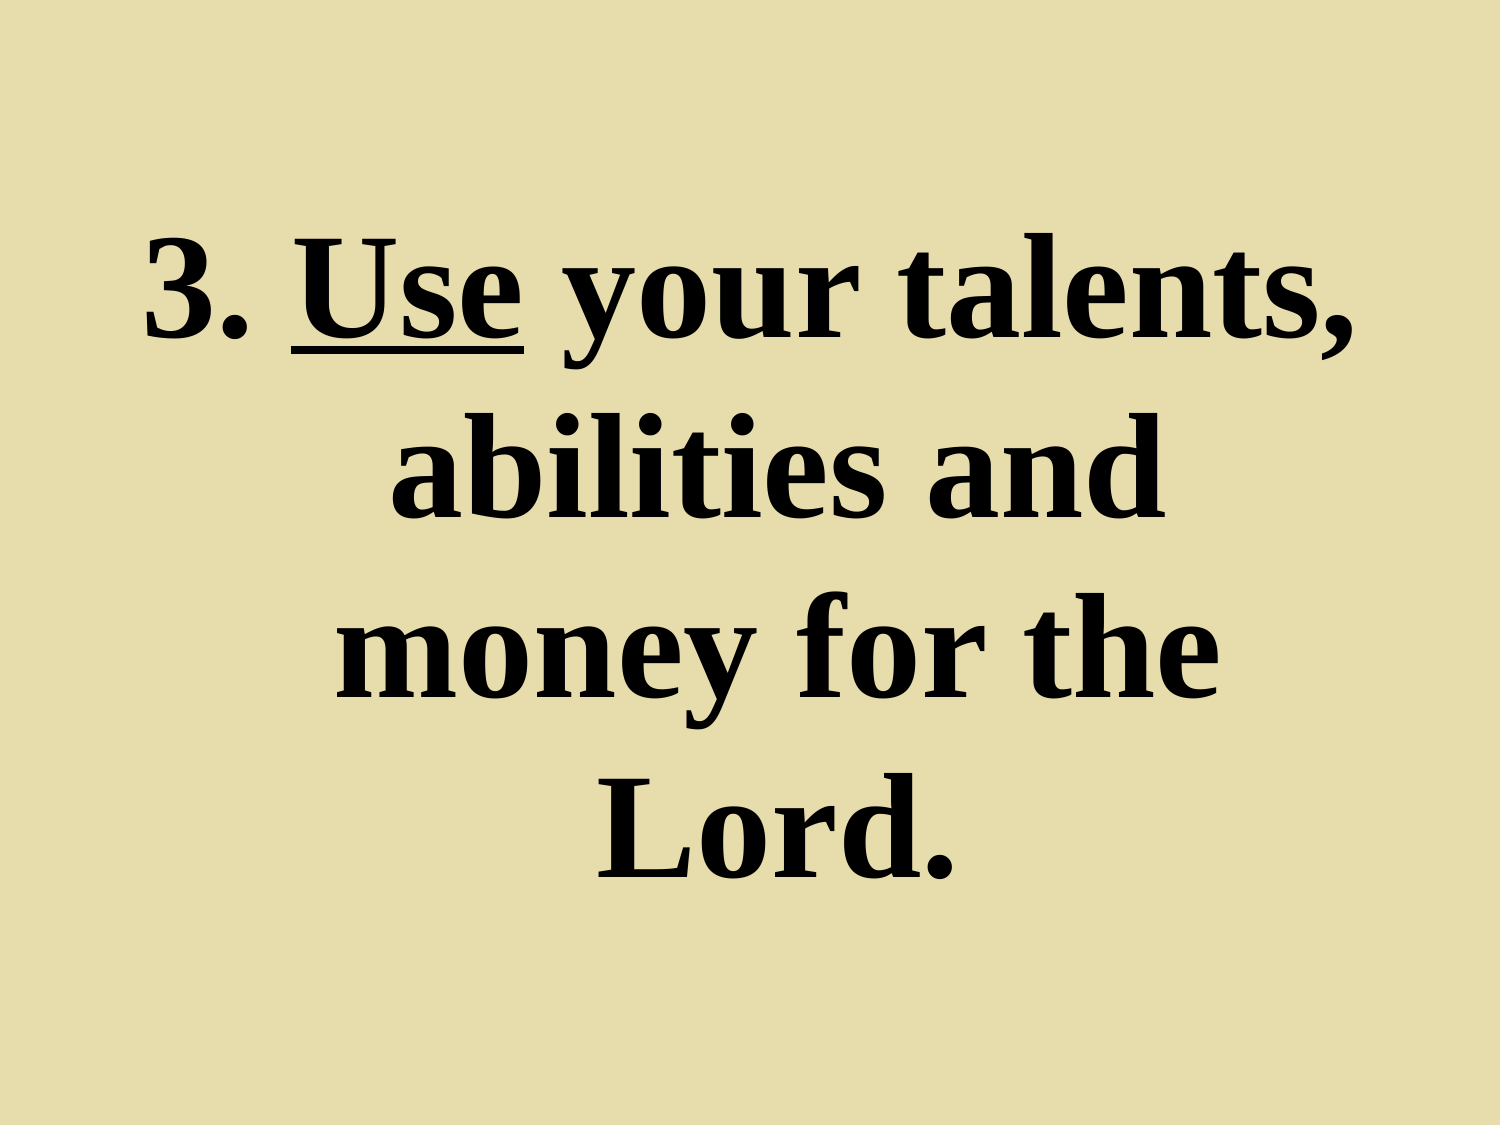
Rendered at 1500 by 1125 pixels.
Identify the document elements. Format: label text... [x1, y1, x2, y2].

list 3. Use your talents, abilities and money for the Lord. [112, 99, 1388, 776]
